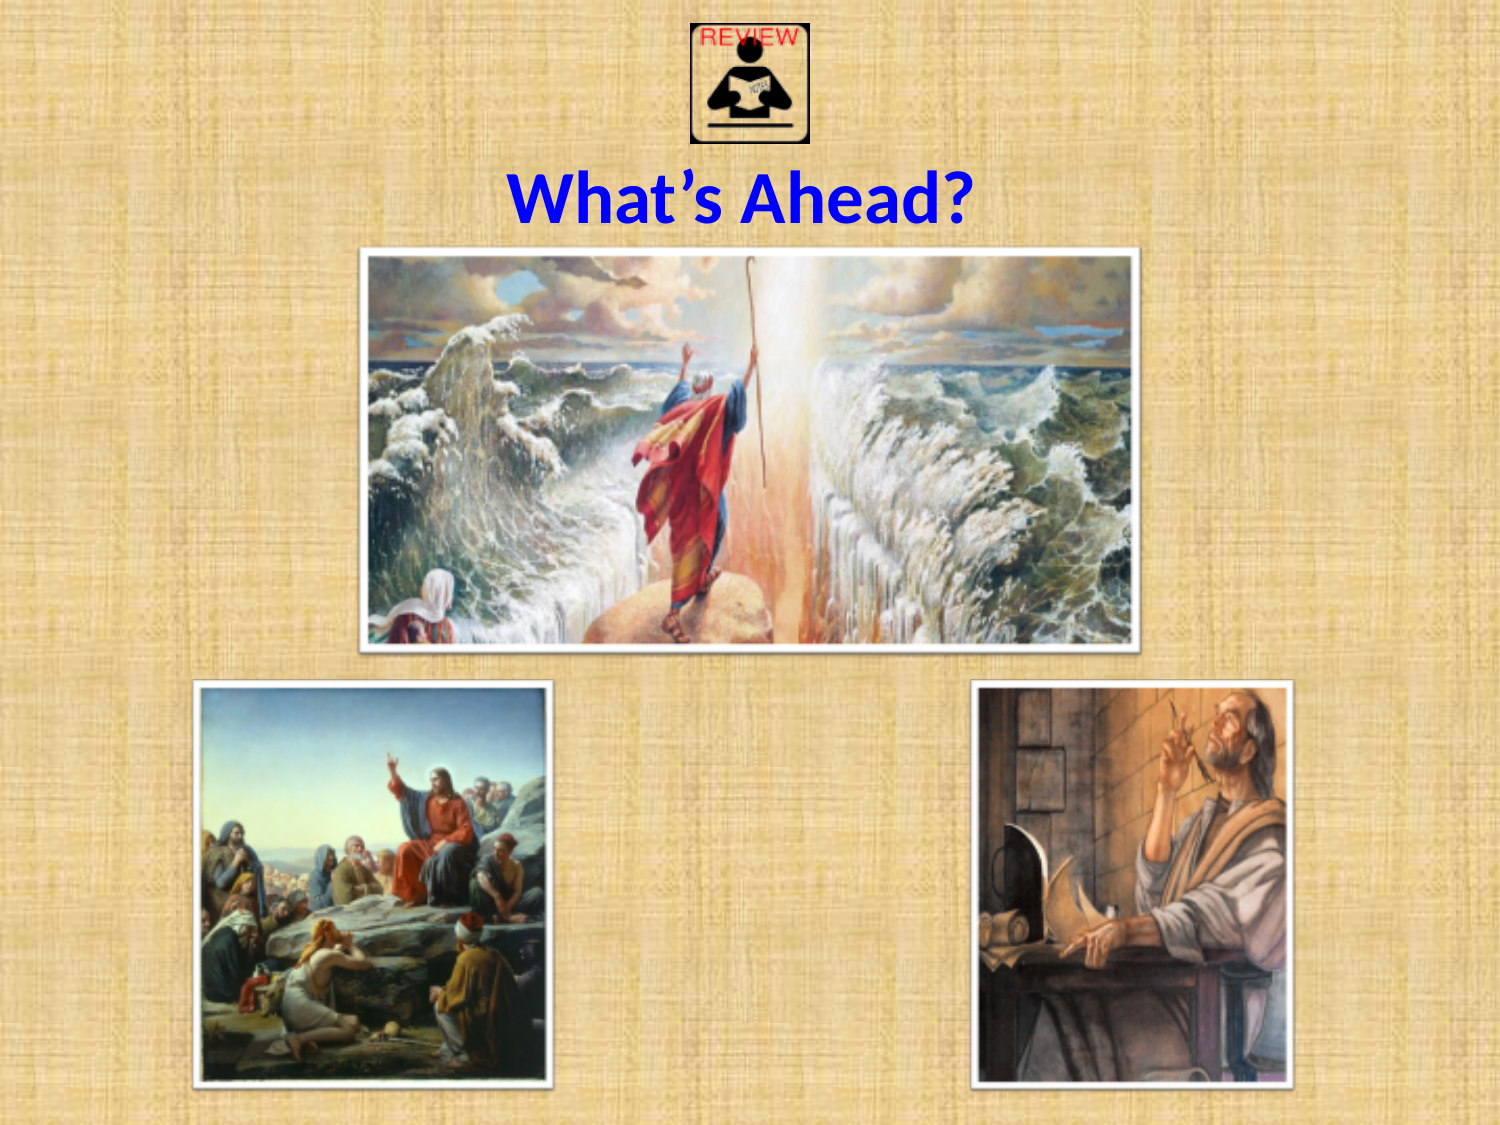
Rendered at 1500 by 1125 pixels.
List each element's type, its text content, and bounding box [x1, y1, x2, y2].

picture [0, 0, 1500, 1125]
title What’s Ahead? [112, 149, 1388, 238]
